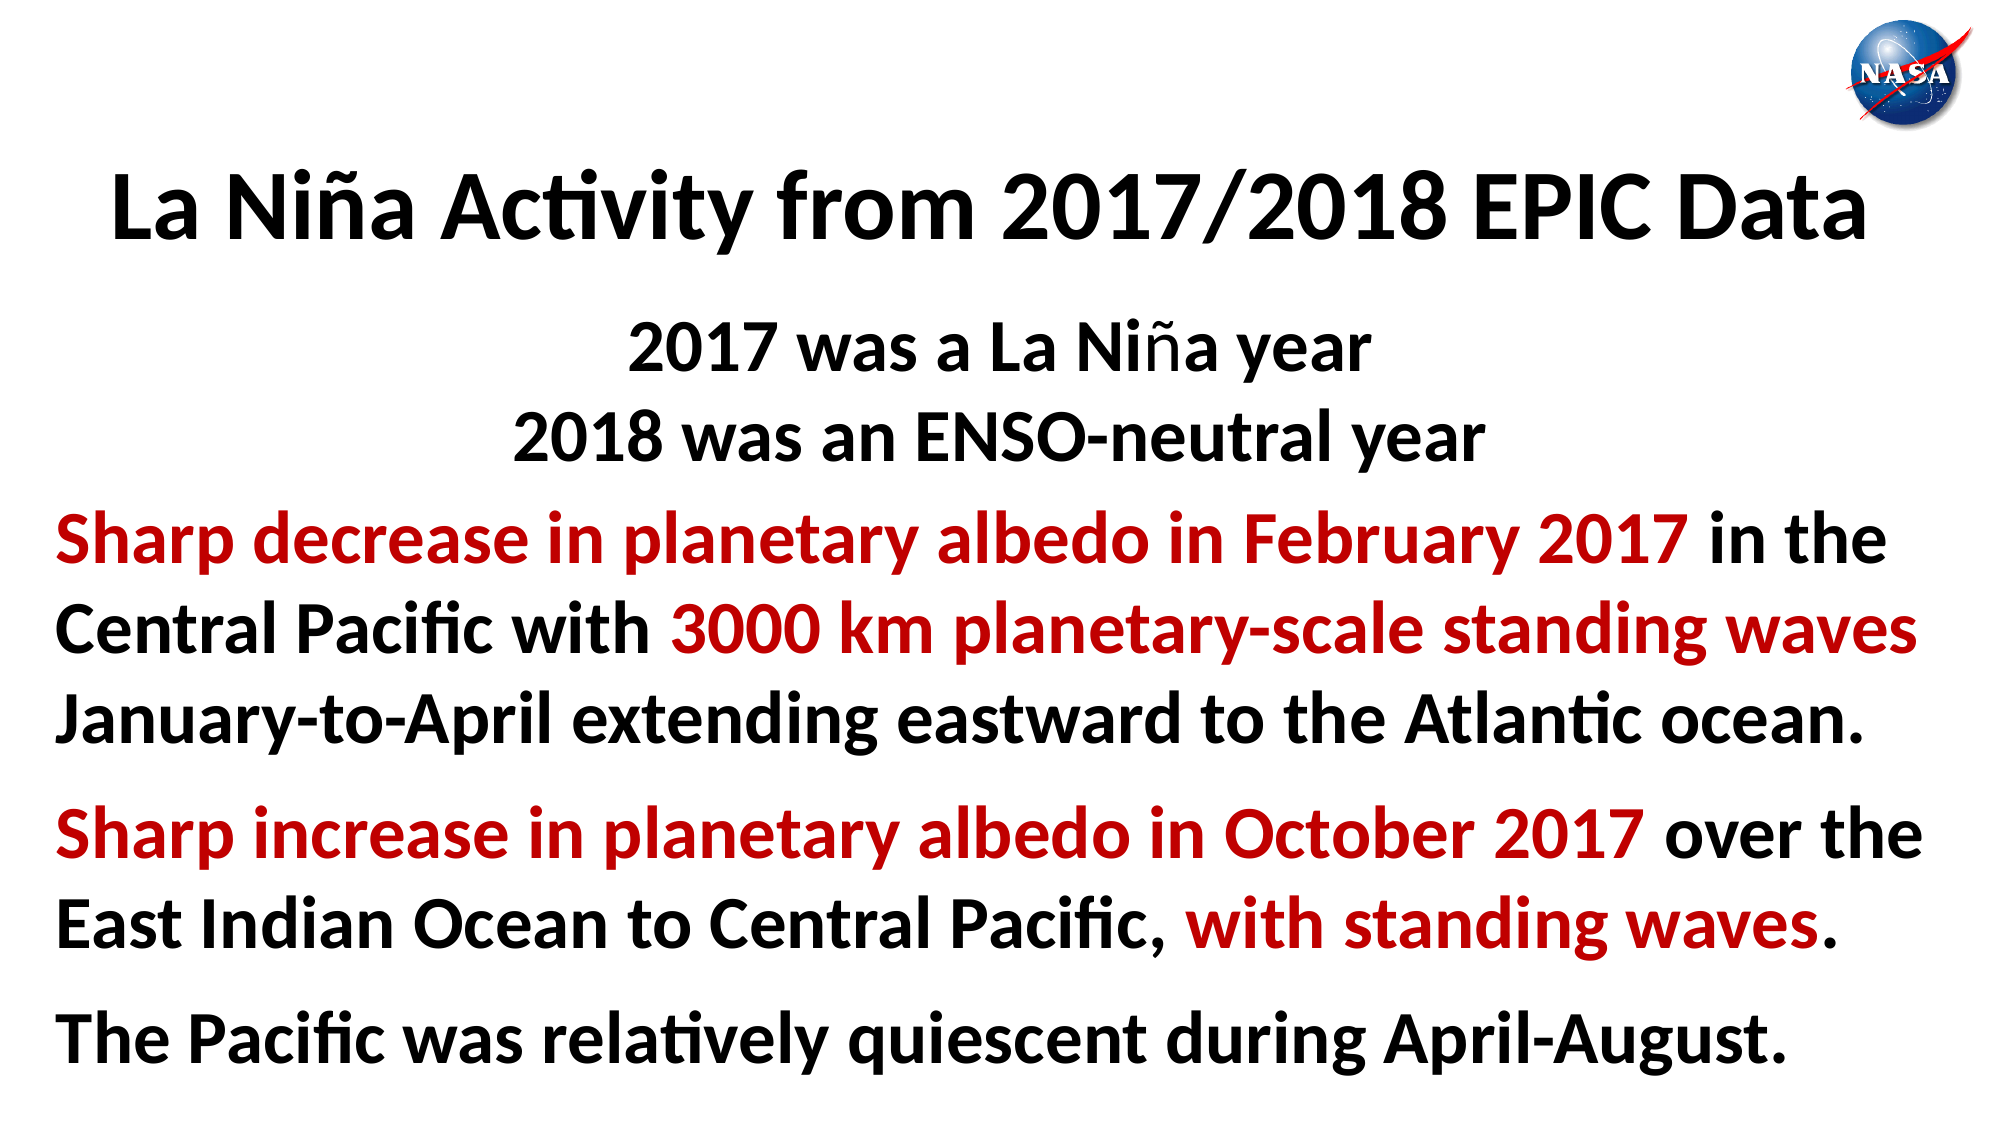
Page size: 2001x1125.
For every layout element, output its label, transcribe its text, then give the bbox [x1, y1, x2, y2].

text_box La Niña Activity from 2017/2018 EPIC Data [23, 112, 1959, 268]
picture [1843, 18, 1977, 133]
text_box 2017 was a La Niña year 2018 was an ENSO-neutral year Sharp decrease in planetary albedo in February 2017 in the Central Pacific with 3000 km planetary-scale standing waves January-to-April extending eastward to the Atlantic ocean. Sharp increase in planetary albedo in October 2017 over the East Indian Ocean to Central Pacific, with standing waves. The Pacific was relatively quiescent during April-August. [41, 268, 1977, 1087]
